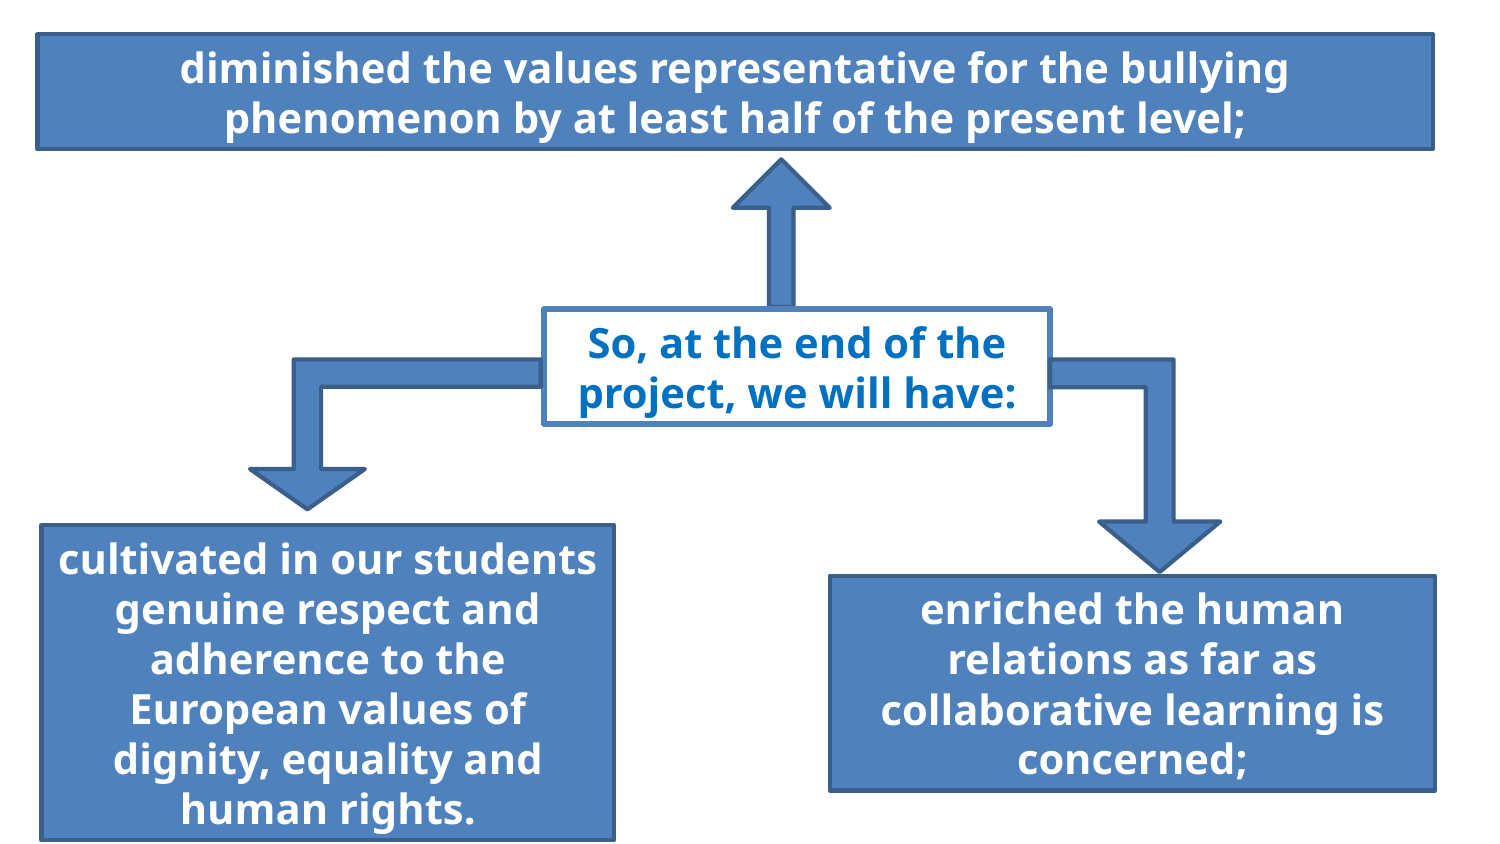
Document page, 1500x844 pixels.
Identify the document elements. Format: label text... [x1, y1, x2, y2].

text_box cultivated in our students genuine respect and adherence to the European values of dignity, equality and human rights. [39, 523, 616, 842]
text_box enriched the human relations as far as collaborative learning is concerned; [828, 574, 1437, 793]
text_box So, at the end of the project, we will have: [542, 307, 1052, 426]
text_box [1047, 357, 1223, 574]
text_box diminished the values representative for the bullying phenomenon by at least half of the present level; [35, 32, 1435, 151]
text_box [730, 157, 832, 307]
text_box [247, 357, 543, 512]
